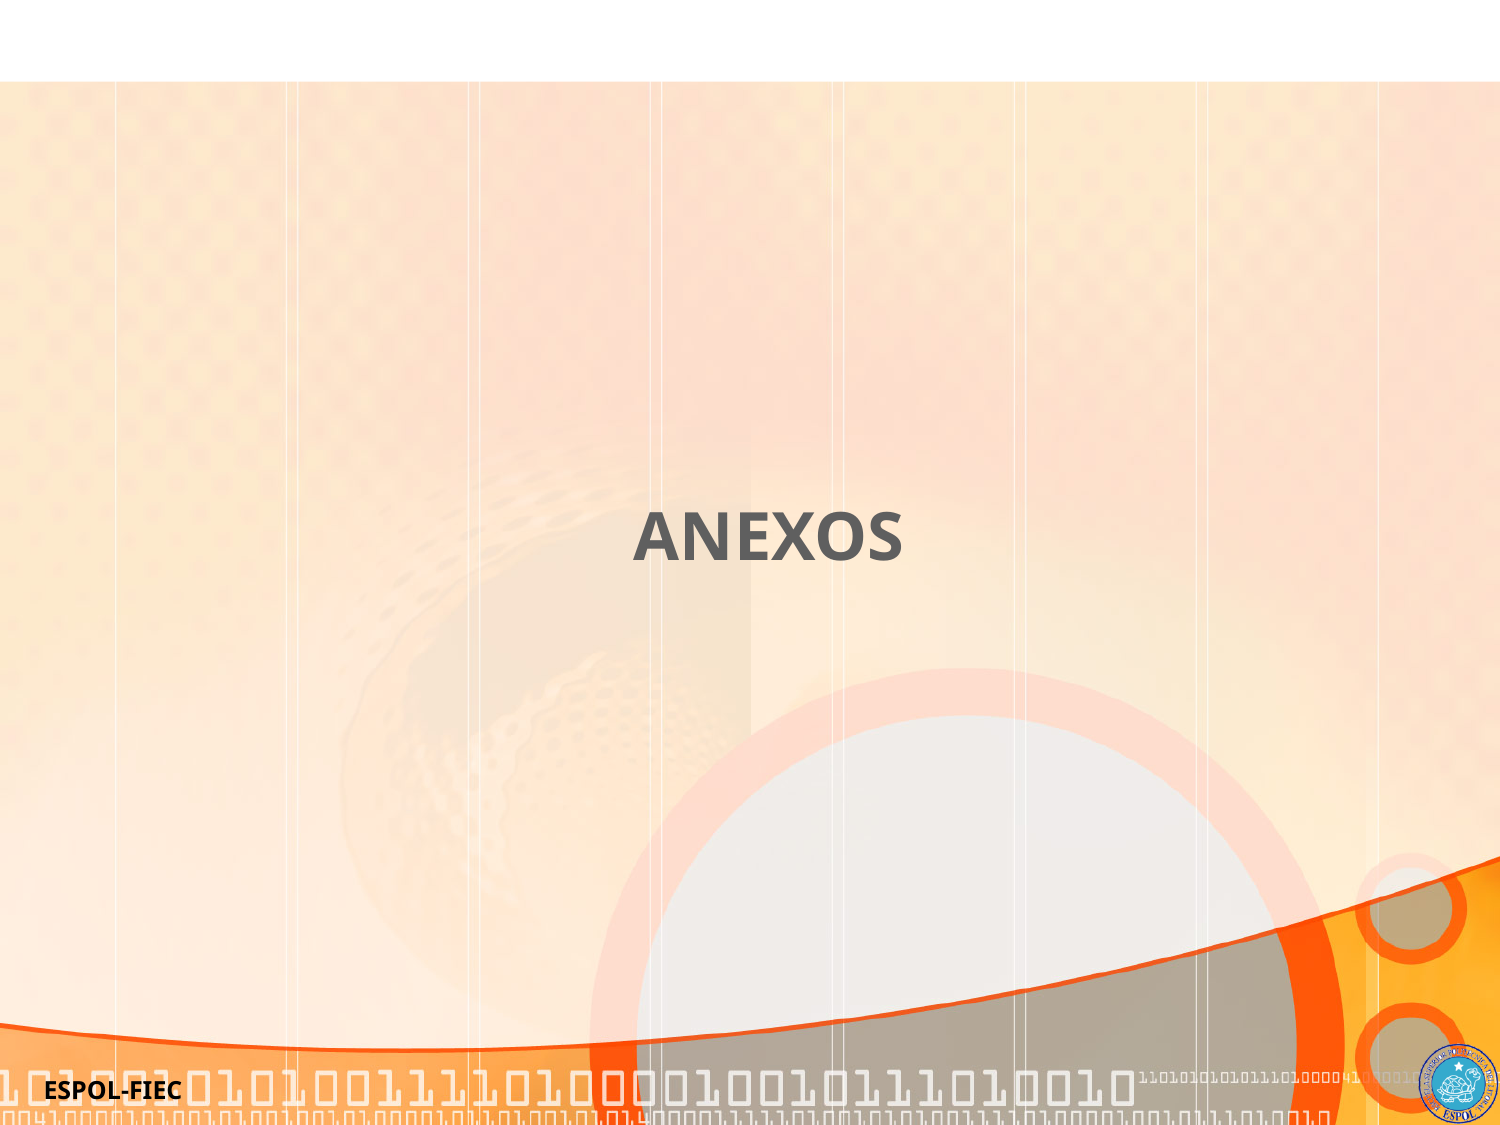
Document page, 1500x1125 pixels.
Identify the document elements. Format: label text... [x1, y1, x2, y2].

title ANEXOS [618, 476, 953, 593]
footer ESPOL-FIEC [0, 1066, 227, 1125]
picture [0, 82, 1500, 1125]
